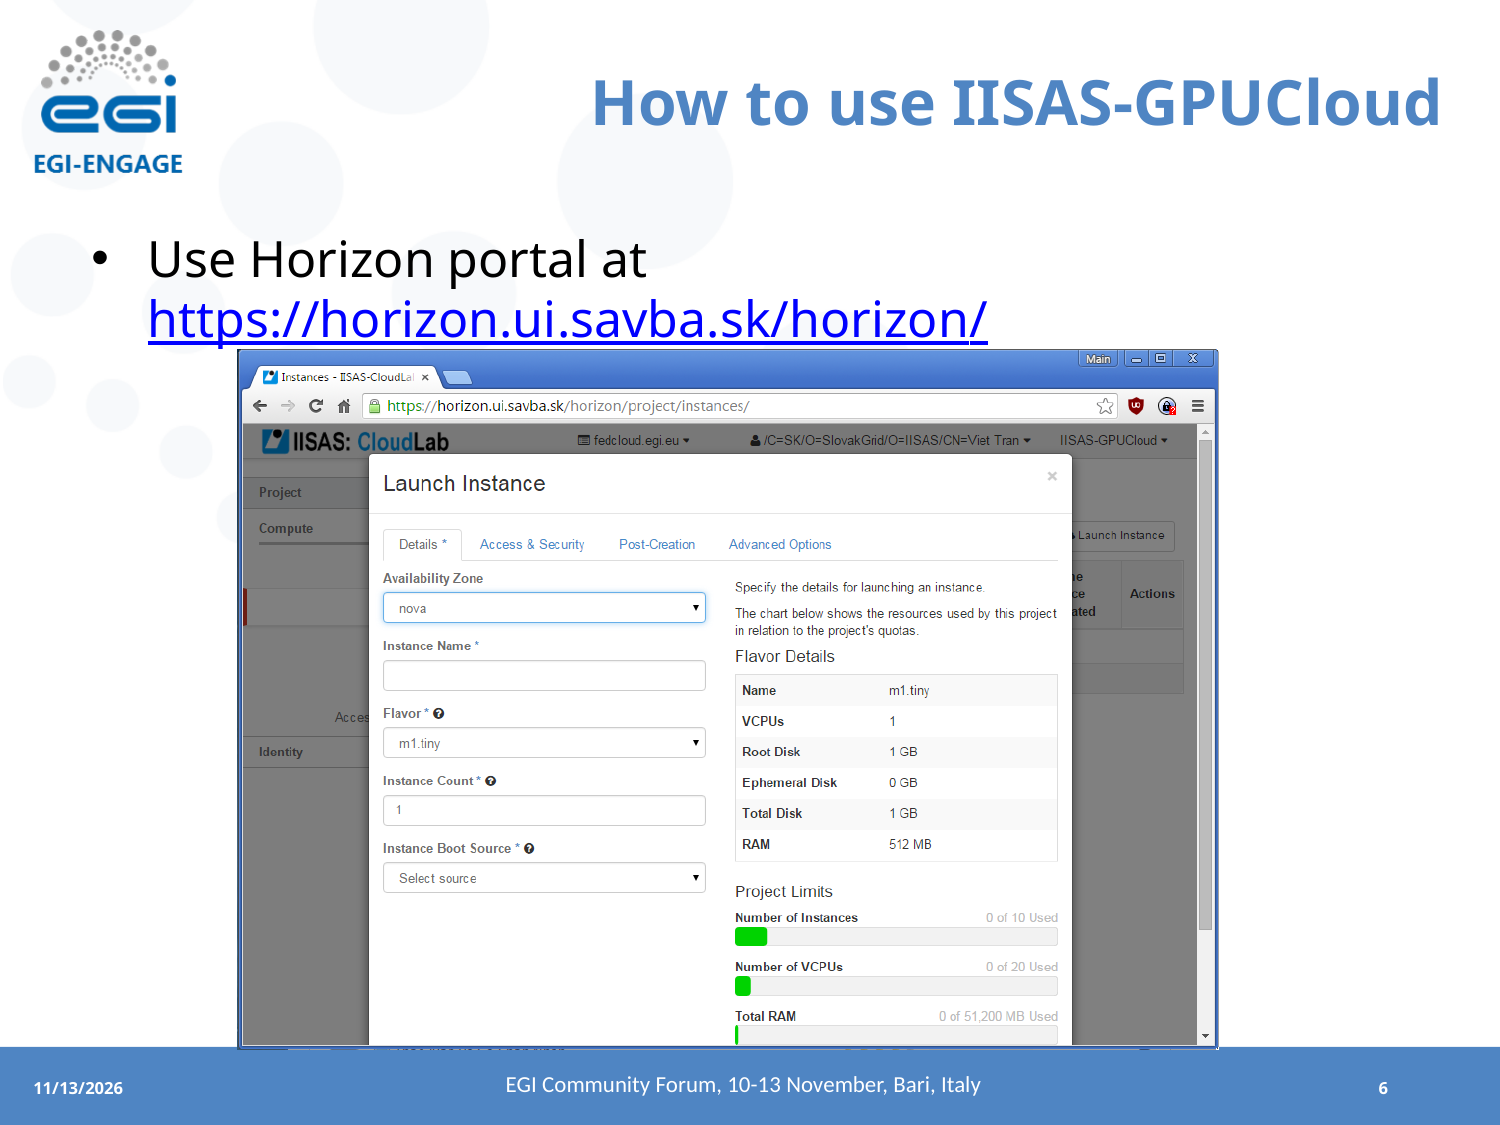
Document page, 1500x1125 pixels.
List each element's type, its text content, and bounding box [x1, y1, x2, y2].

picture [3, 0, 1076, 772]
list Use Horizon portal at https://horizon.ui.savba.sk/horizon/ [76, 220, 1400, 1005]
picture [237, 349, 1219, 1051]
title How to use IISAS-GPUCloud [253, 30, 1459, 171]
